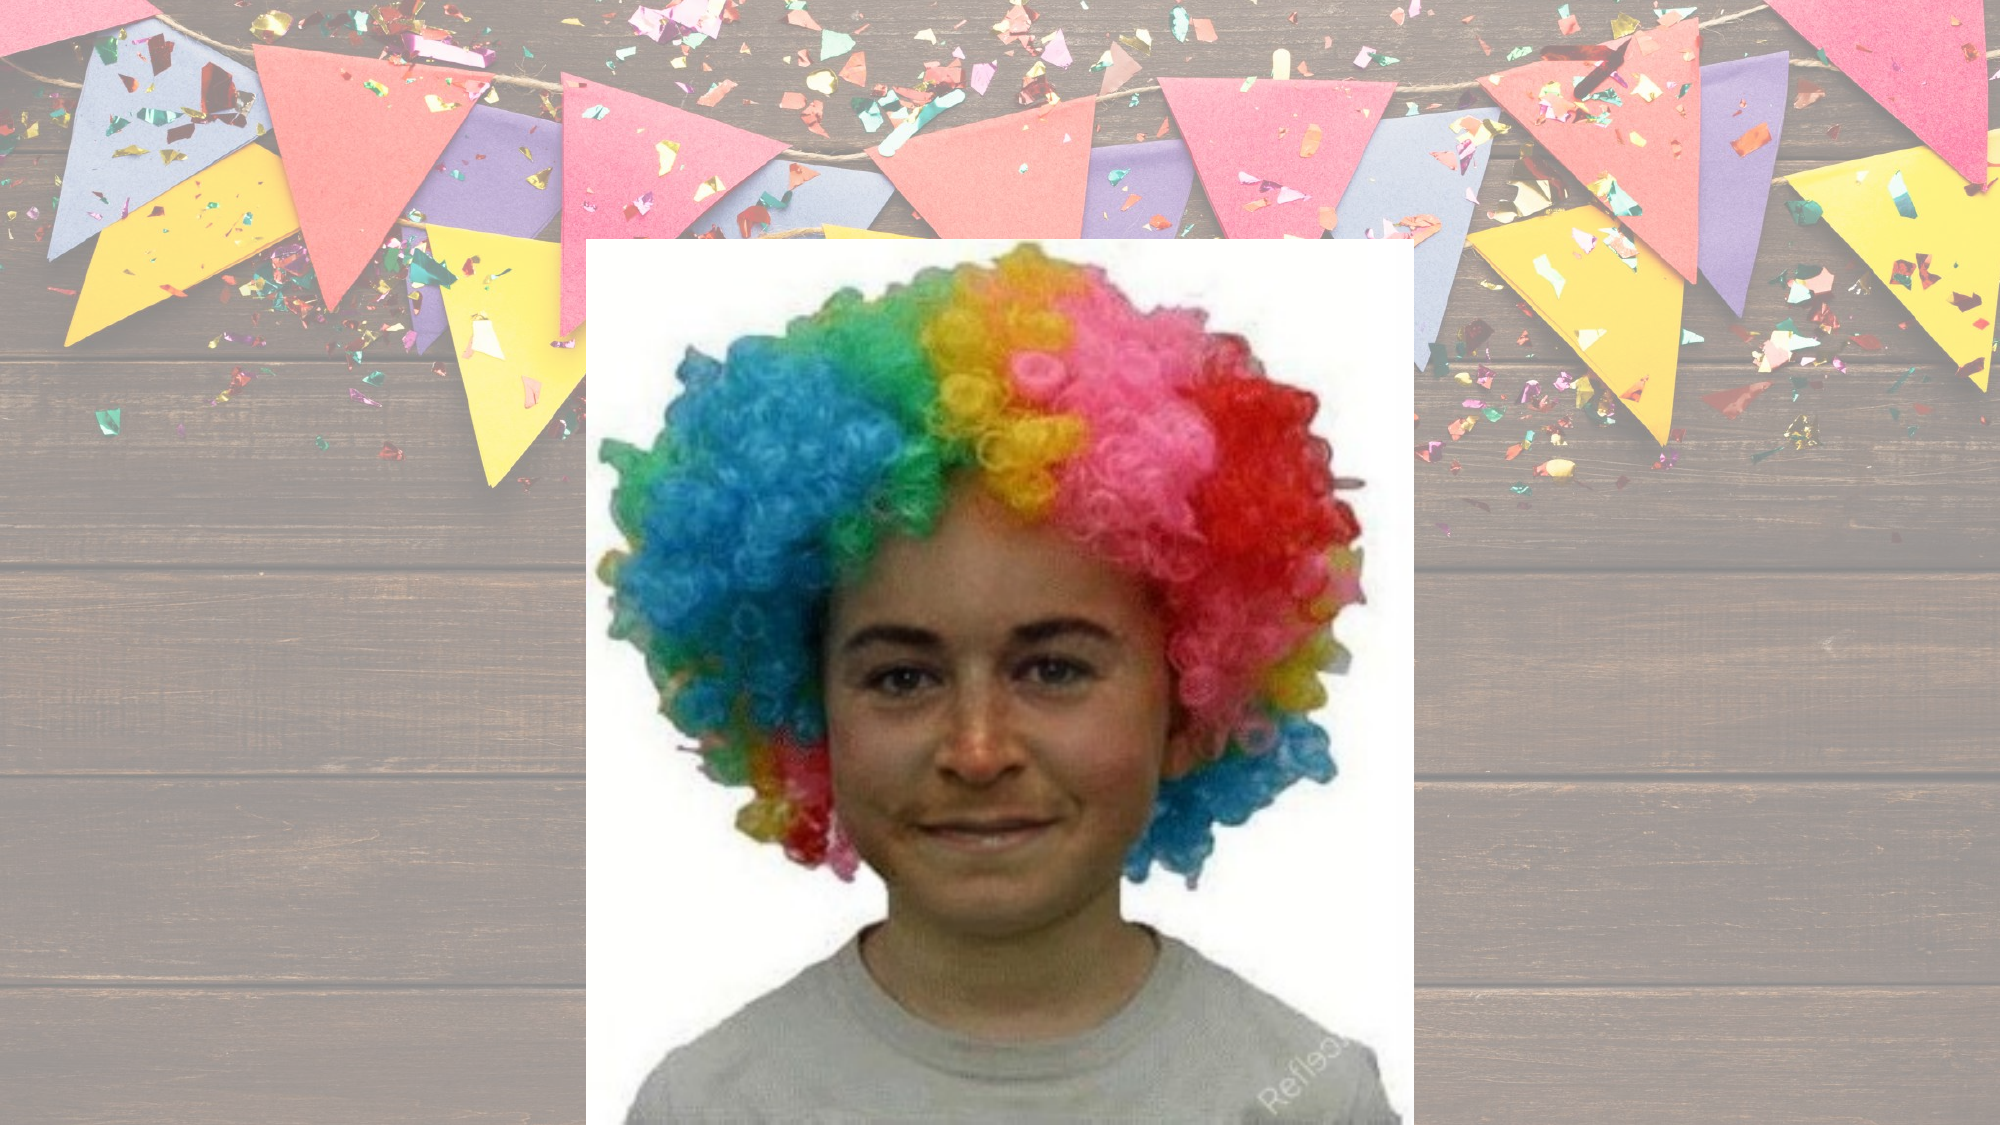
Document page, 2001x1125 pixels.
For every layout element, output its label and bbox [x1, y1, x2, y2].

picture [586, 239, 1414, 1125]
